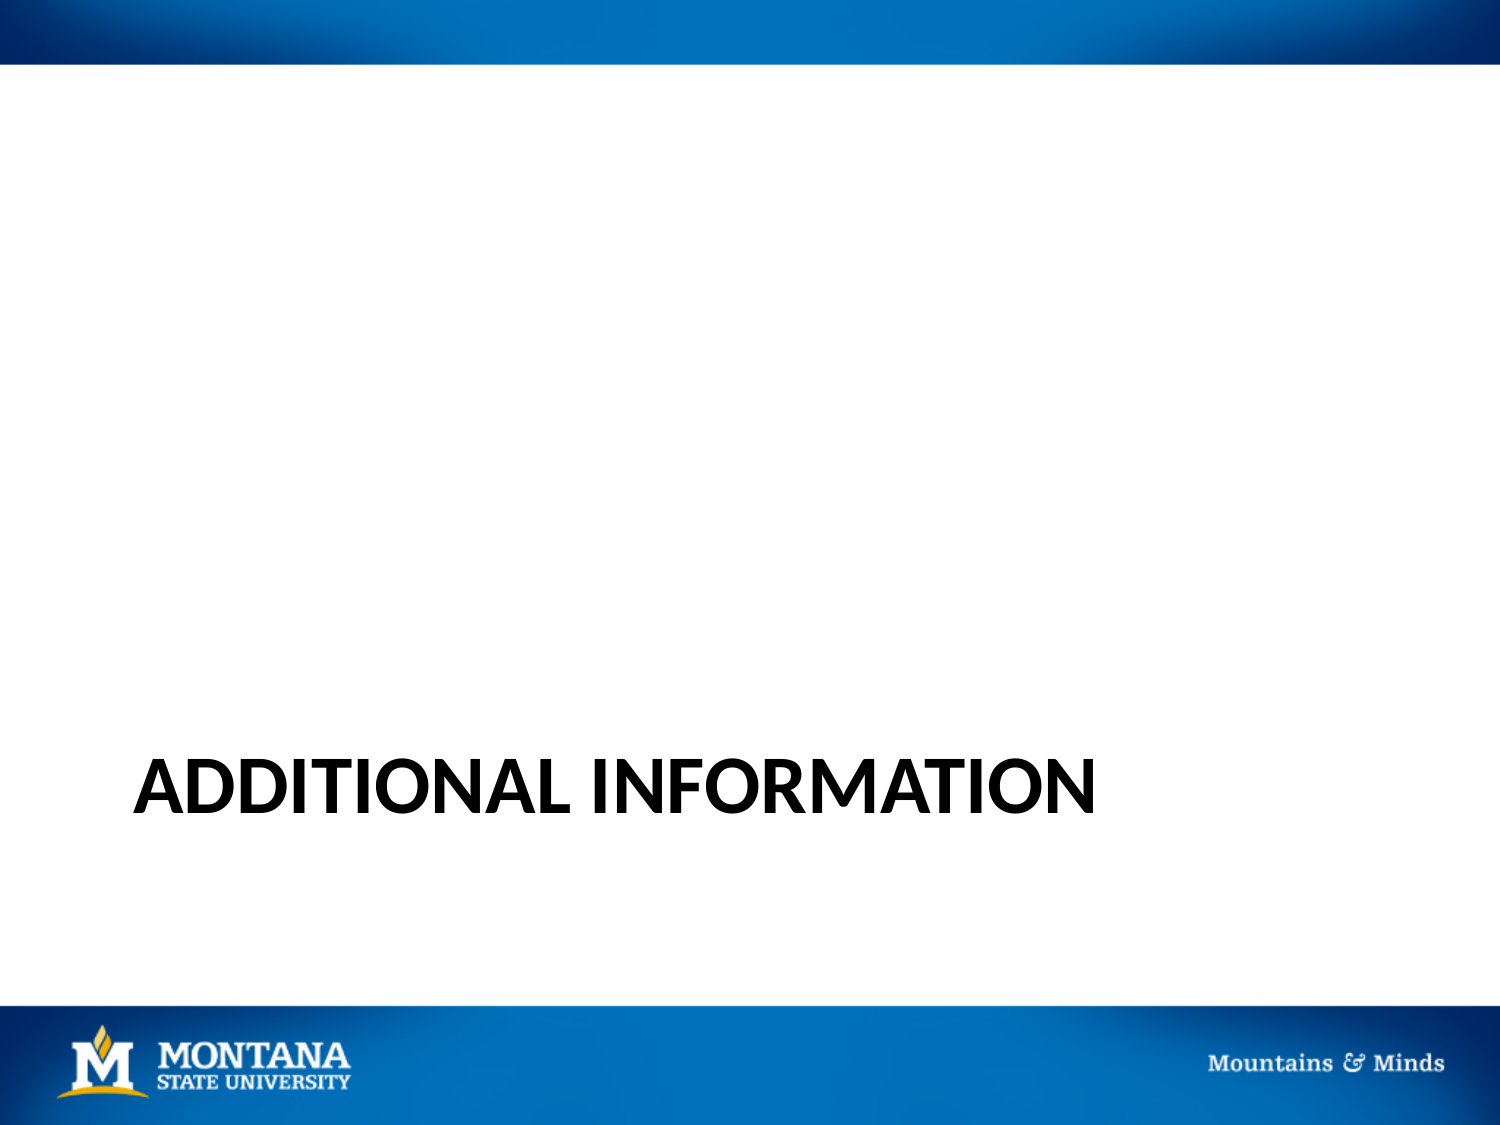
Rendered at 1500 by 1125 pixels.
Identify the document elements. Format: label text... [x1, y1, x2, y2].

title Additional Information [118, 722, 1394, 947]
picture [0, 0, 1500, 1125]
